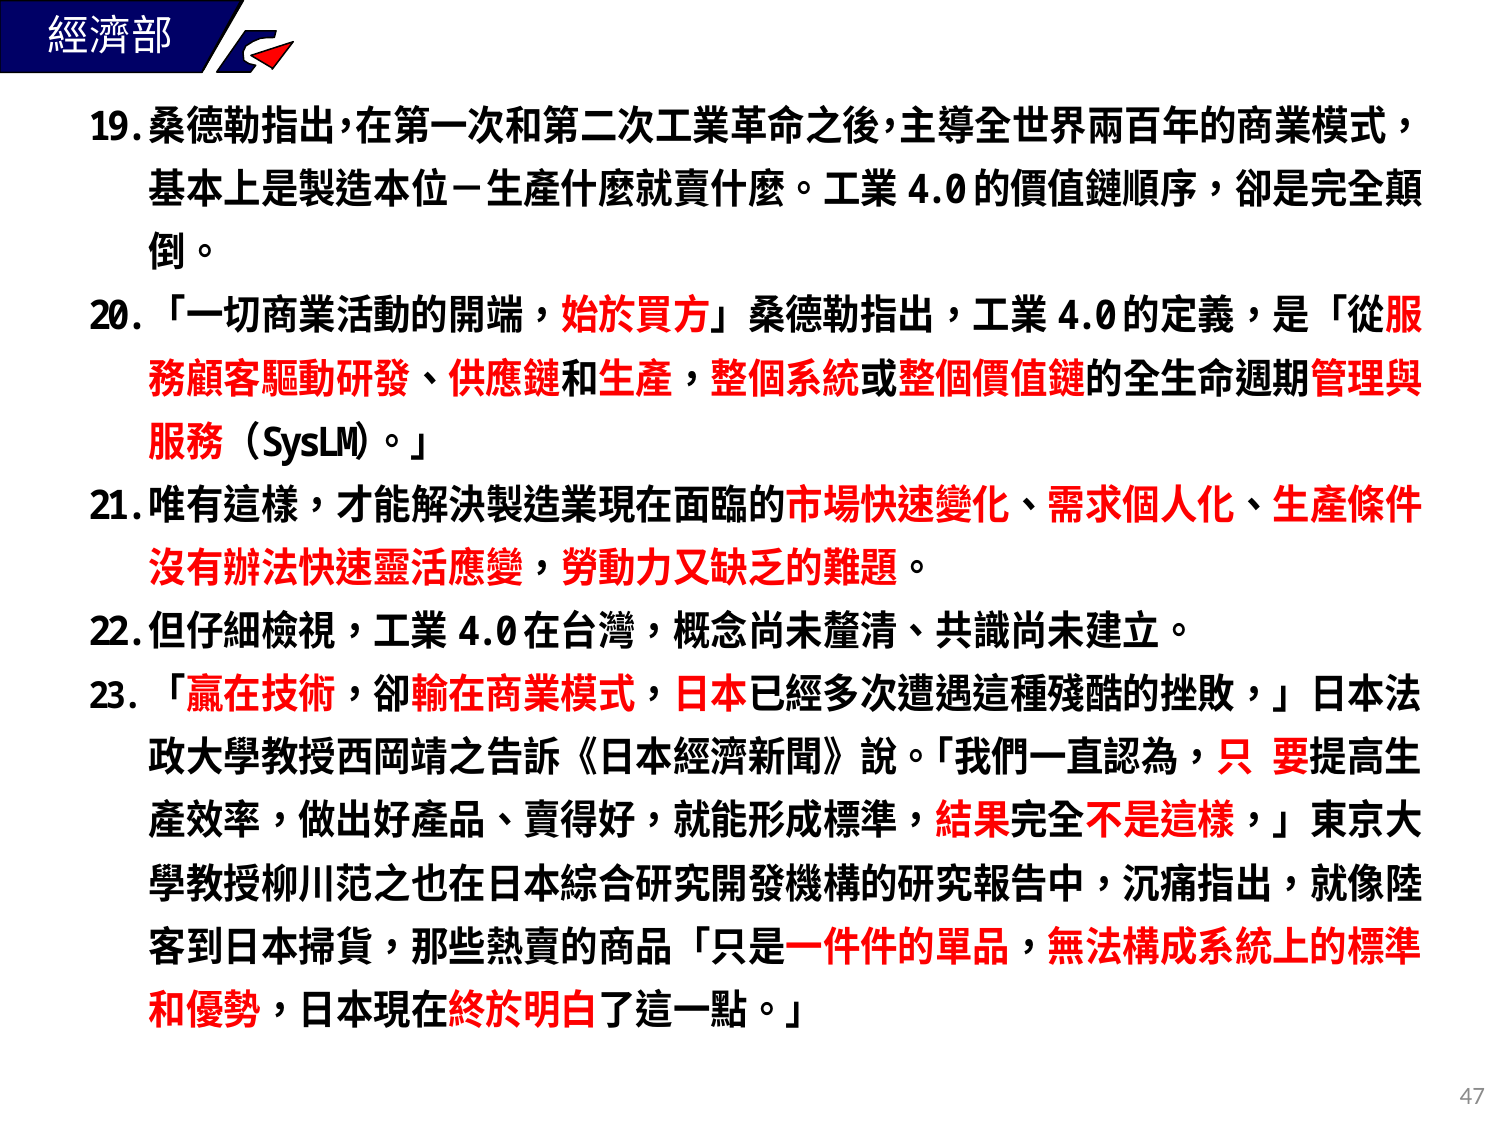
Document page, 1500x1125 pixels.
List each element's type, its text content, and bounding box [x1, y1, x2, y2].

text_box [88, 89, 1424, 1036]
slide_number 46 [1149, 1065, 1500, 1125]
